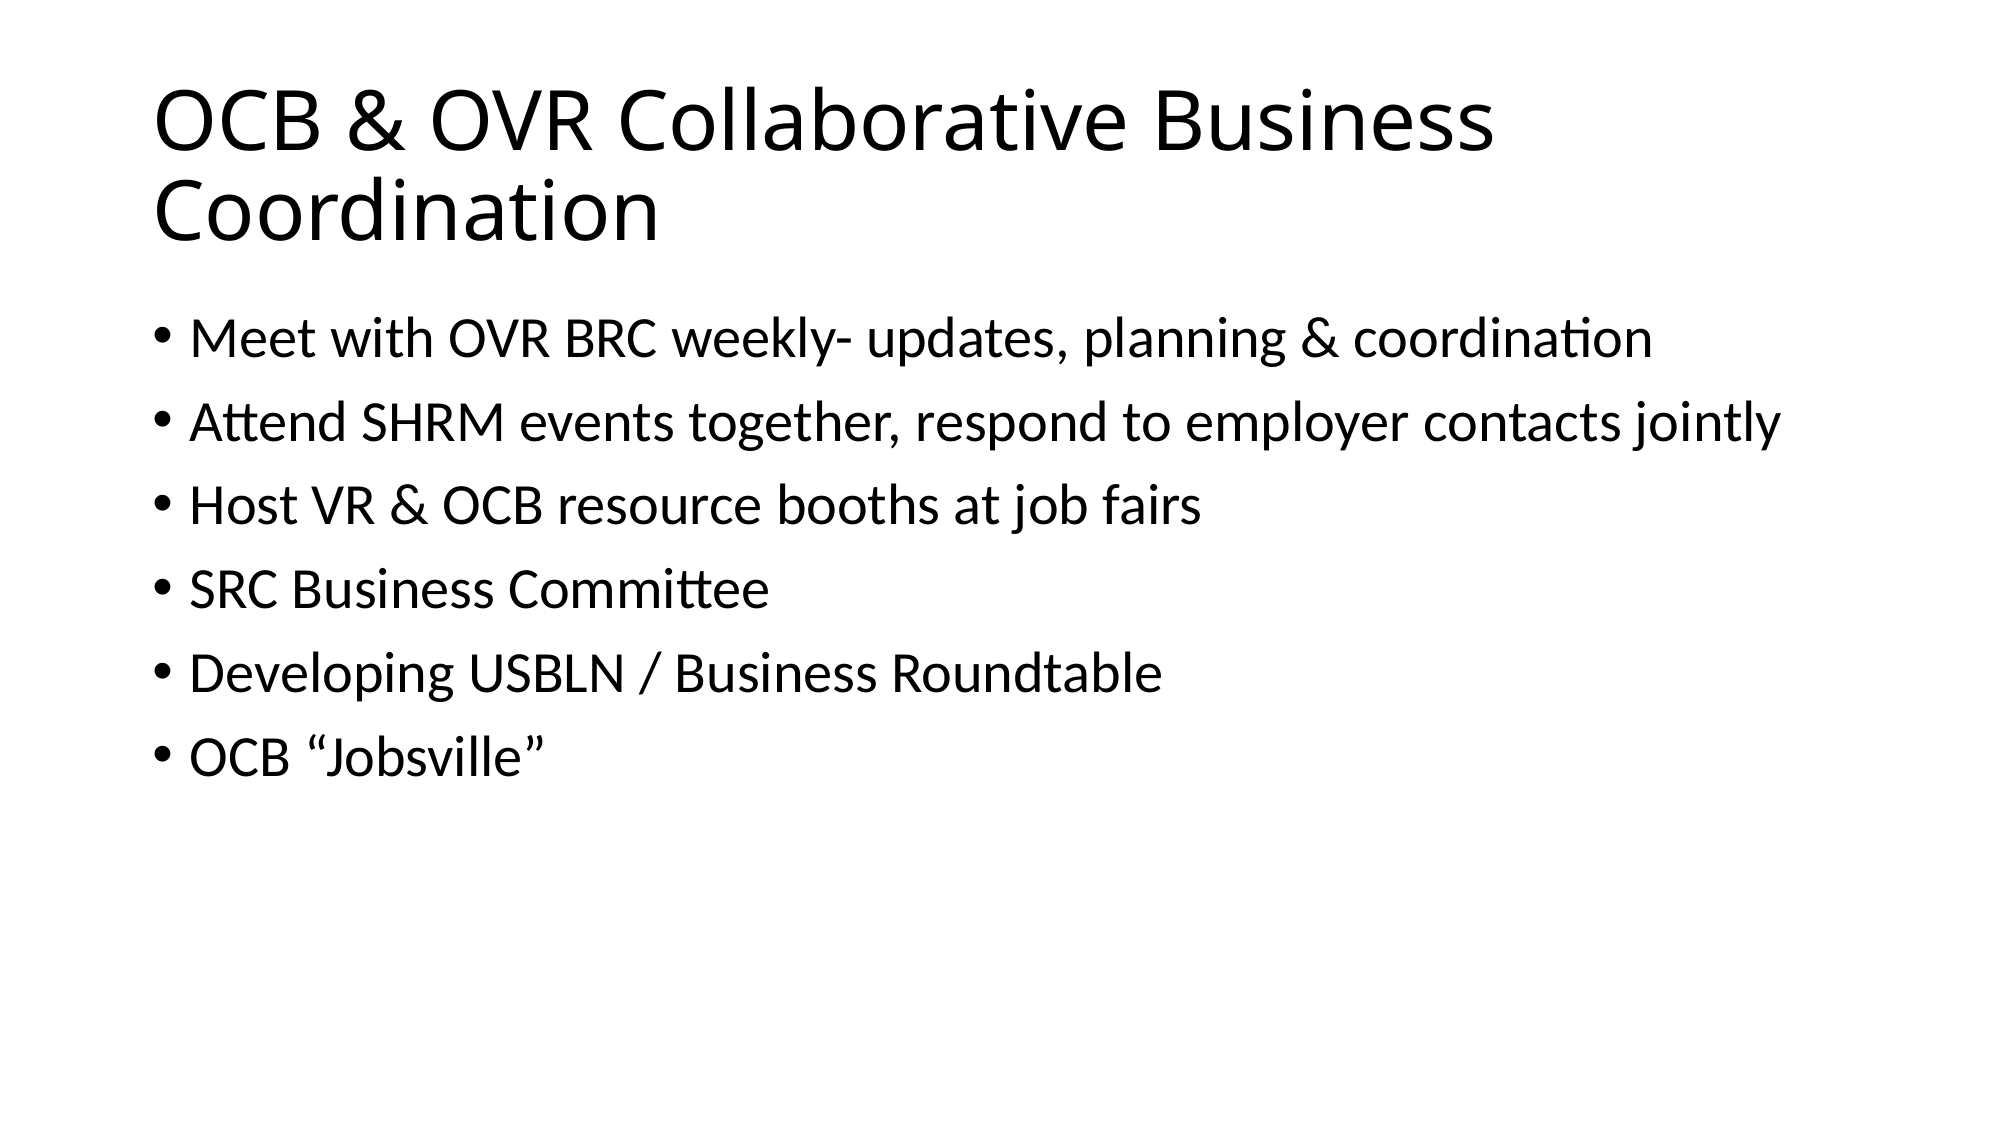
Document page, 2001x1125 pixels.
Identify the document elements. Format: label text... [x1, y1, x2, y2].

title OCB & OVR Collaborative Business Coordination [137, 59, 1863, 278]
list Meet with OVR BRC weekly- updates, planning & coordination Attend SHRM events together, respond to employer contacts jointly Host VR & OCB resource booths at job fairs SRC Business Committee Developing USBLN / Business Roundtable OCB “Jobsville” [137, 299, 1863, 1014]
